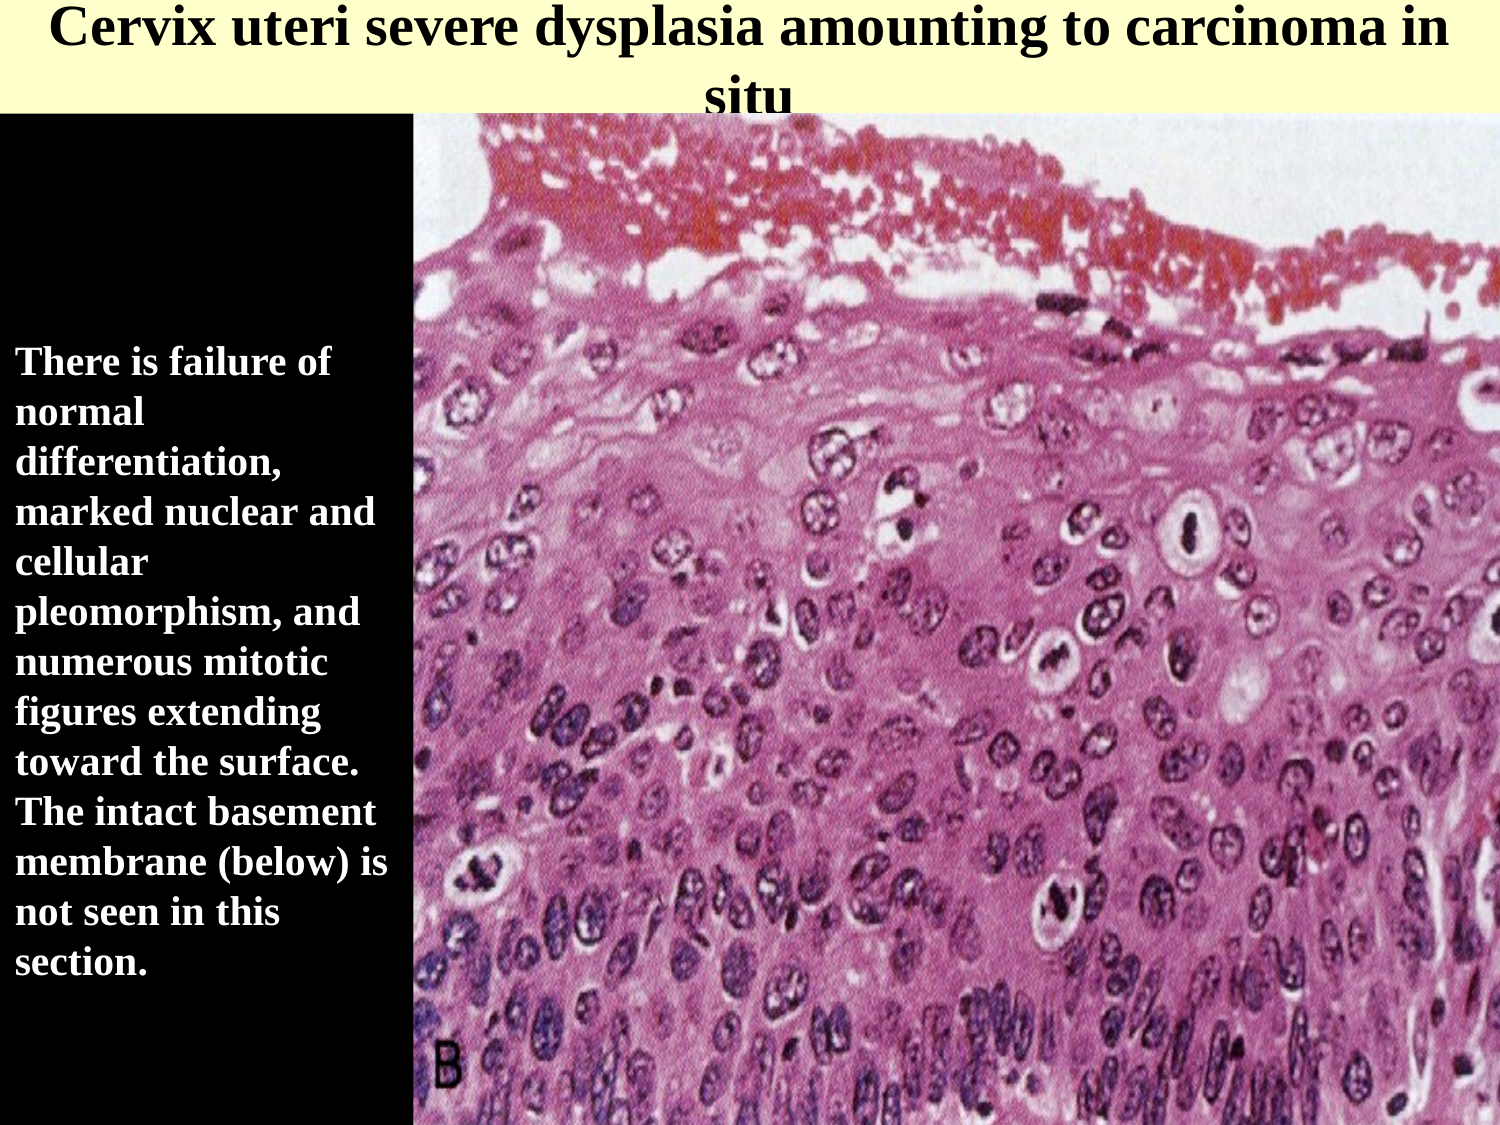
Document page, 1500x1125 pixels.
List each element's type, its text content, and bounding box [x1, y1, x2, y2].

text_box There is failure of normal differentiation, marked nuclear and cellular pleomorphism, and numerous mitotic figures extending toward the surface. The intact basement membrane (below) is not seen in this section. [0, 326, 407, 992]
picture [412, 113, 1500, 1125]
text_box Cervix uteri severe dysplasia amounting to carcinoma in situ [0, 0, 1500, 114]
